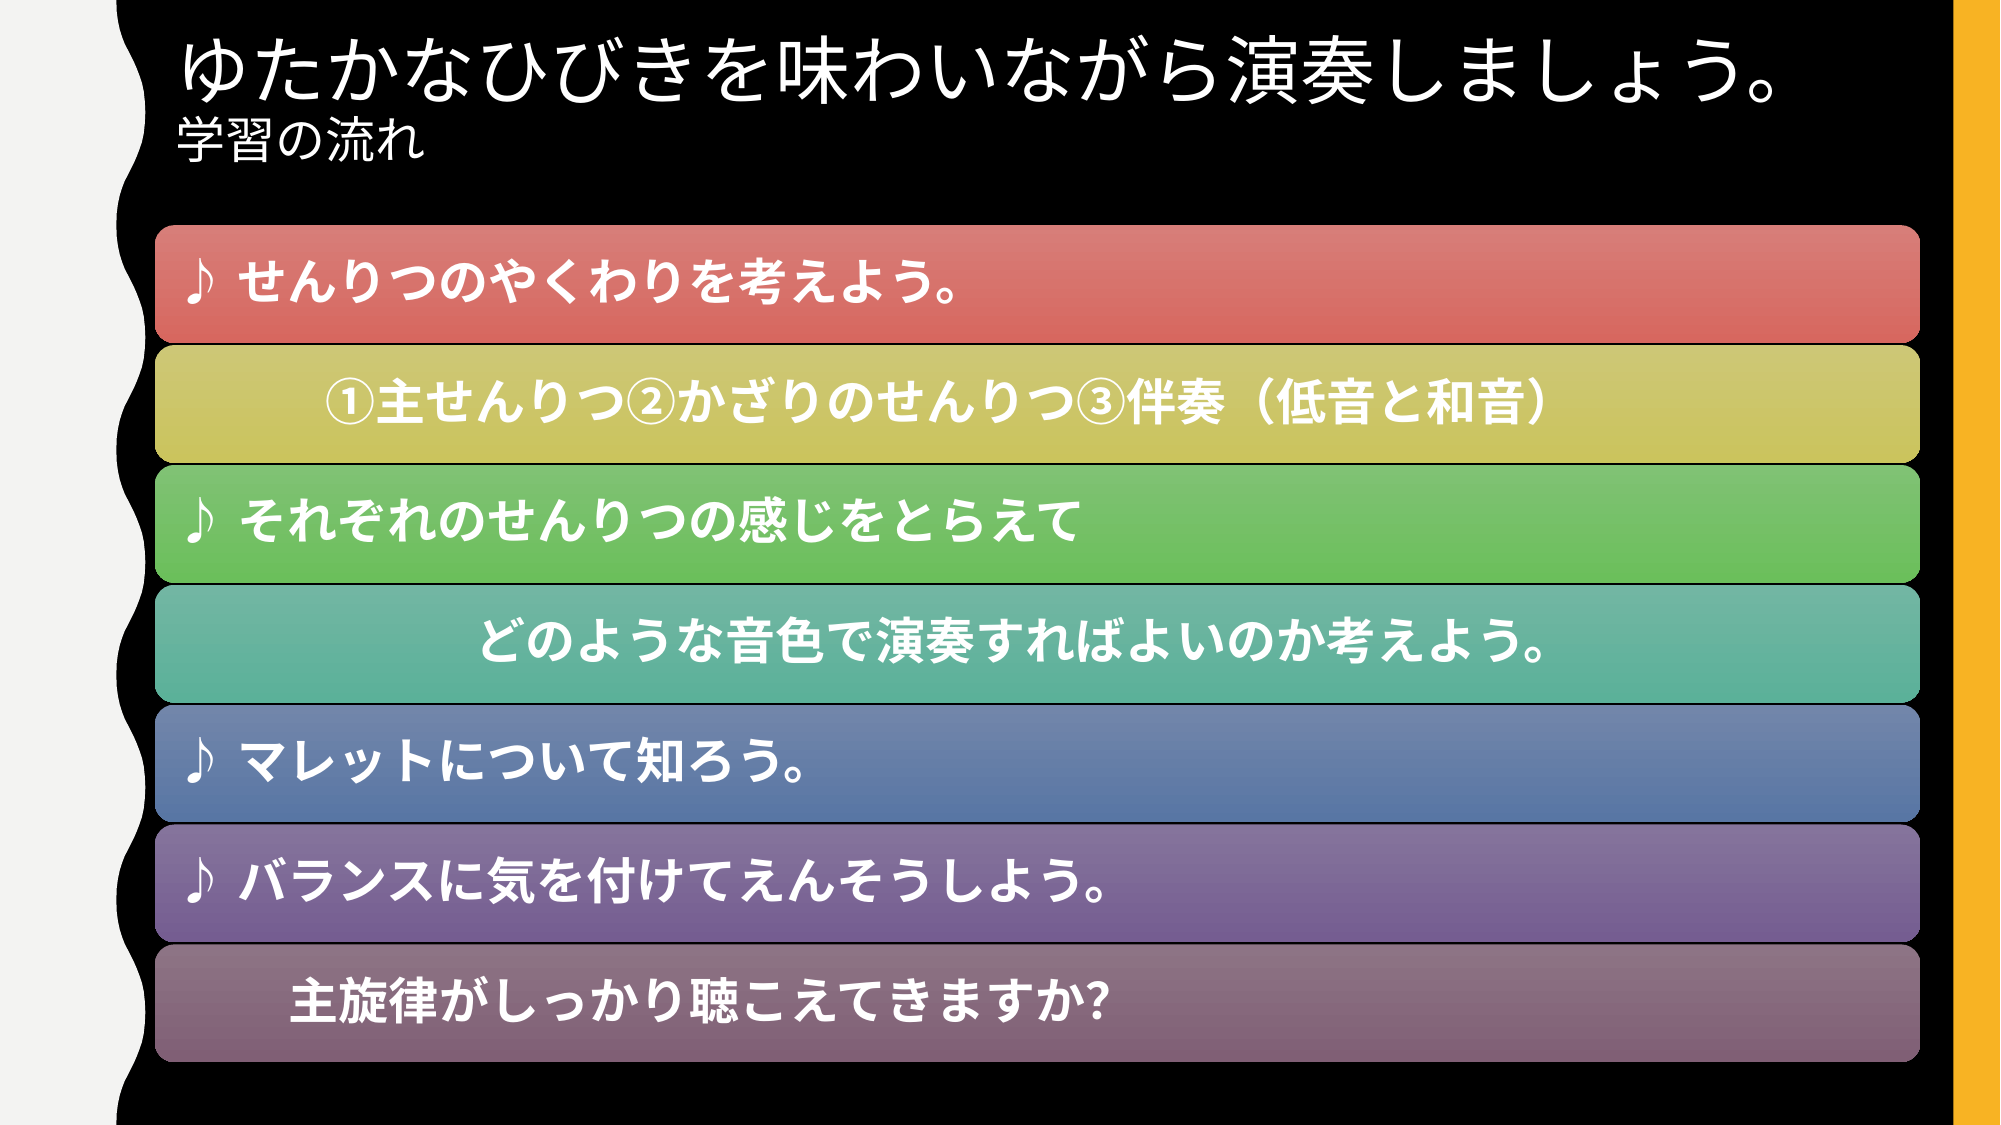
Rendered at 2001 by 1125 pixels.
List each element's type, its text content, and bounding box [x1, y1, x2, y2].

title ゆたかなひびきを味わいながら演奏しましょう。 学習の流れ [160, 26, 1875, 221]
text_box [154, 224, 1921, 1063]
